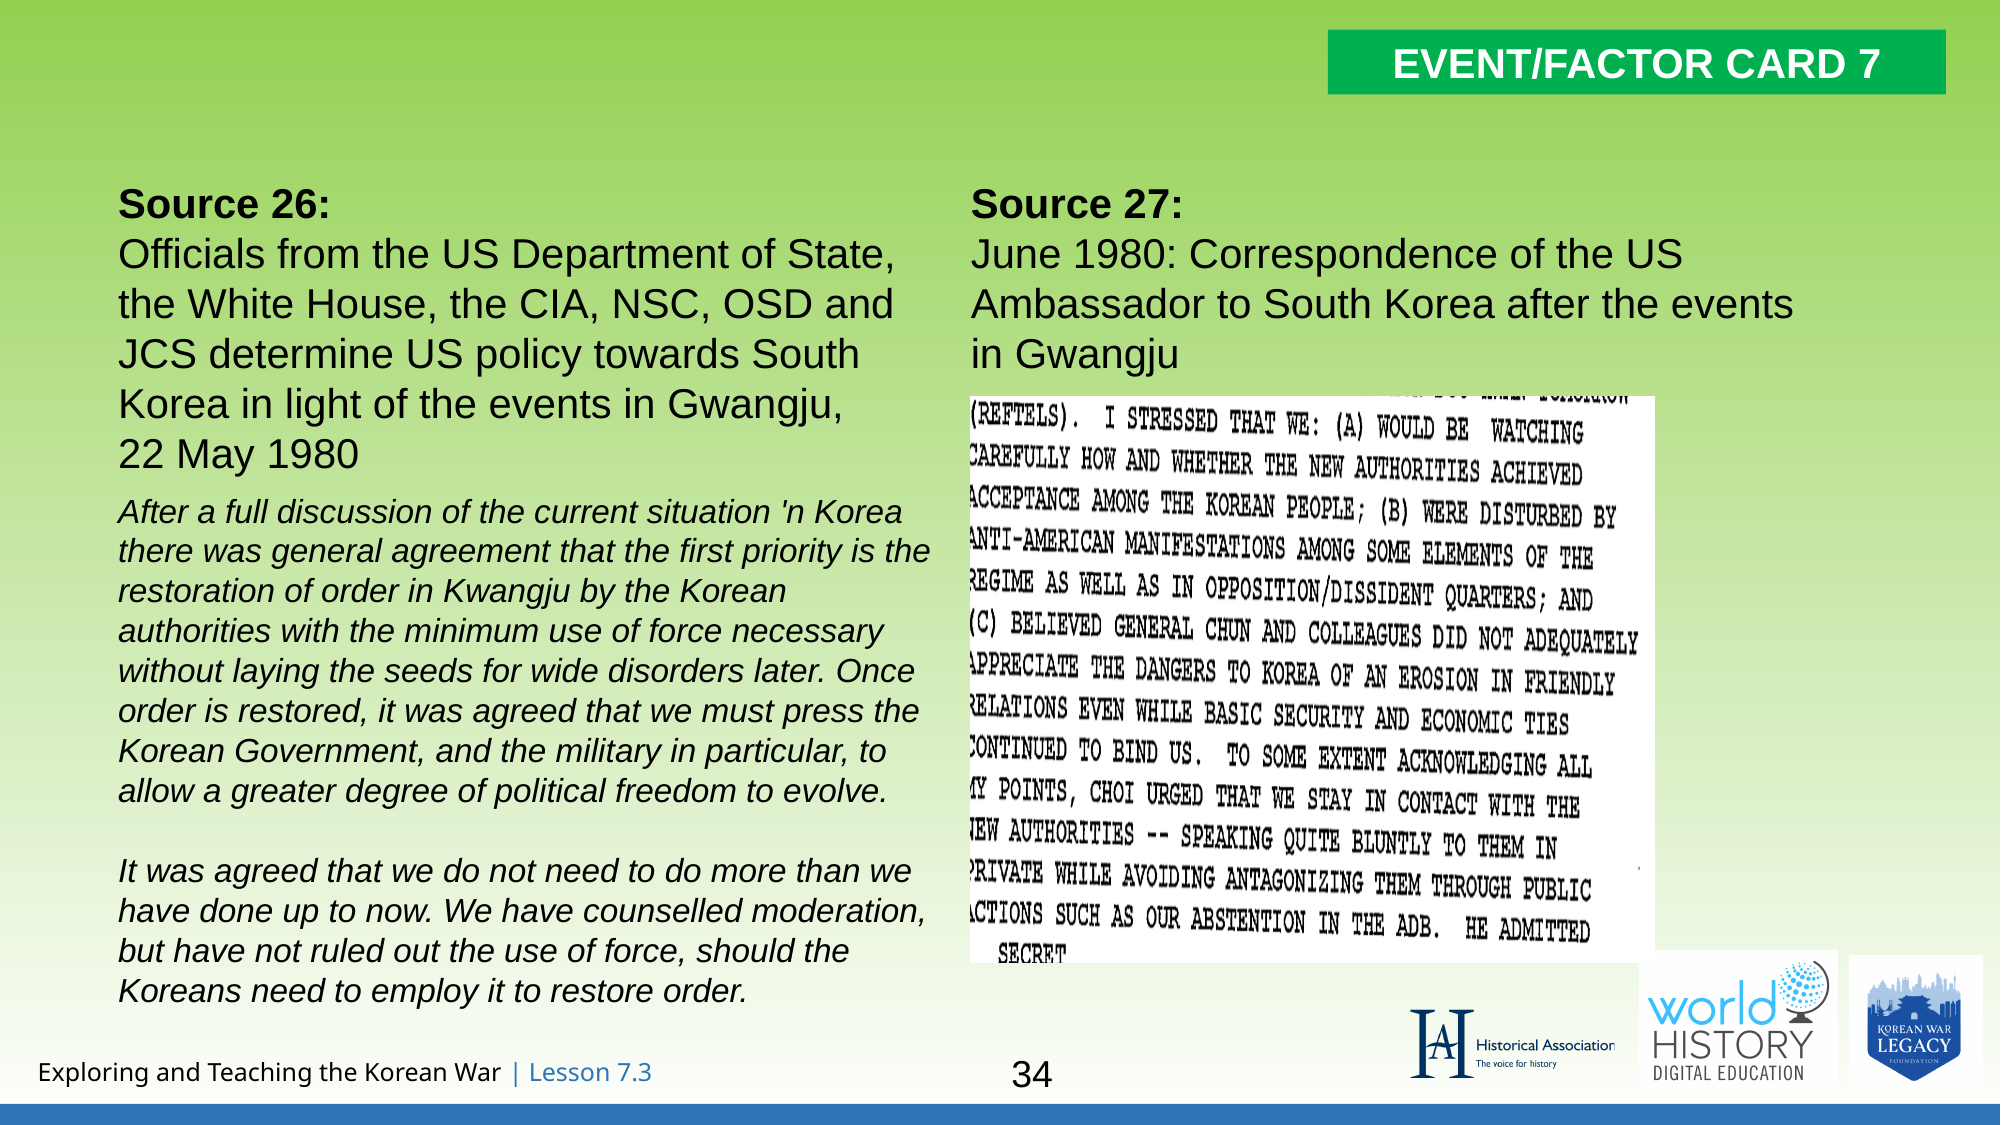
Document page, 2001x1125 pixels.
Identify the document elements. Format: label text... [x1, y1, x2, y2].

text_box Source 26: Officials from the US Department of State, the White House, the CIA, NSC, OSD and JCS determine US policy towards South Korea in light of the events in Gwangju, 22 May 1980 After a full discussion of the current situation 'n Korea there was general agreement that the first priority is the restoration of order in Kwangju by the Korean authorities with the minimum use of force necessary without laying the seeds for wide disorders later. Once order is restored, it was agreed that we must press the Korean Government, and the military in particular, to allow a greater degree of political freedom to evolve. It was agreed that we do not need to do more than we have done up to now. We have counselled moderation, but have not ruled out the use of force, should the Koreans need to employ it to restore order. [118, 177, 943, 1049]
text_box Source 27: June 1980: Correspondence of the US Ambassador to South Korea after the events in Gwangju [970, 177, 1874, 378]
text_box EVENT/FACTOR CARD 7 [1327, 29, 1946, 95]
slide_number 34 [652, 1042, 1412, 1103]
picture [970, 396, 1838, 1091]
picture [1849, 955, 1983, 1090]
